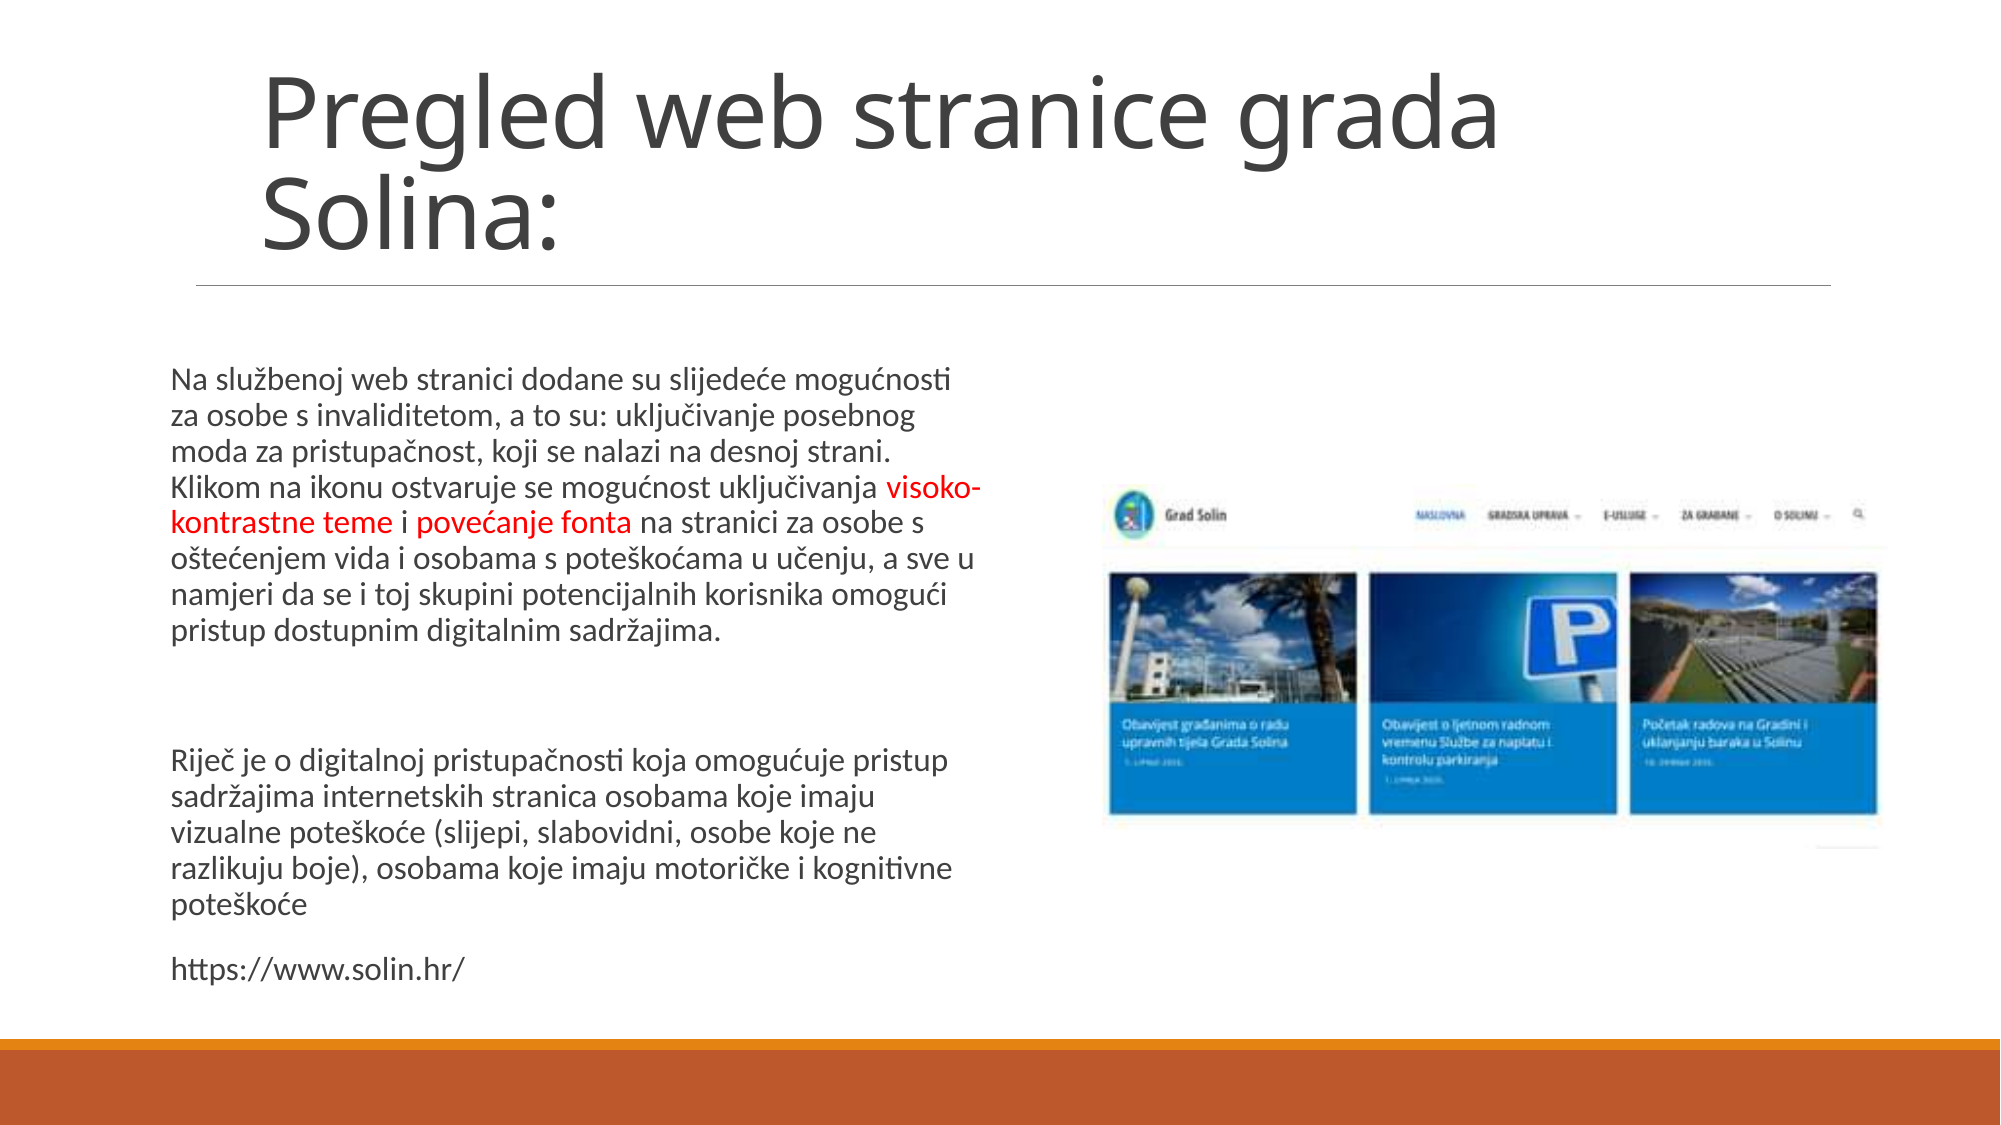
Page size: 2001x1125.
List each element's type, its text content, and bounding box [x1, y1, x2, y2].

list Na službenoj web stranici dodane su slijedeće mogućnosti za osobe s invaliditetom, a to su: uključivanje posebnog moda za pristupačnost, koji se nalazi na desnoj strani. Klikom na ikonu ostvaruje se mogućnost uključivanja visoko-kontrastne teme i povećanje fonta na stranici za osobe s oštećenjem vida i osobama s poteškoćama u učenju, a sve u namjeri da se i toj skupini potencijalnih korisnika omogući pristup dostupnim digitalnim sadržajima. Riječ je o digitalnoj pristupačnosti koja omogućuje pristup sadržajima internetskih stranica osobama koje imaju vizualne poteškoće (slijepi, slabovidni, osobe koje ne razlikuju boje), osobama koje imaju motoričke i kognitivne poteškoće https://www.solin.hr/ [155, 354, 986, 1067]
title Pregled web stranice grada Solina: [245, 58, 1786, 277]
picture [1101, 484, 1889, 849]
